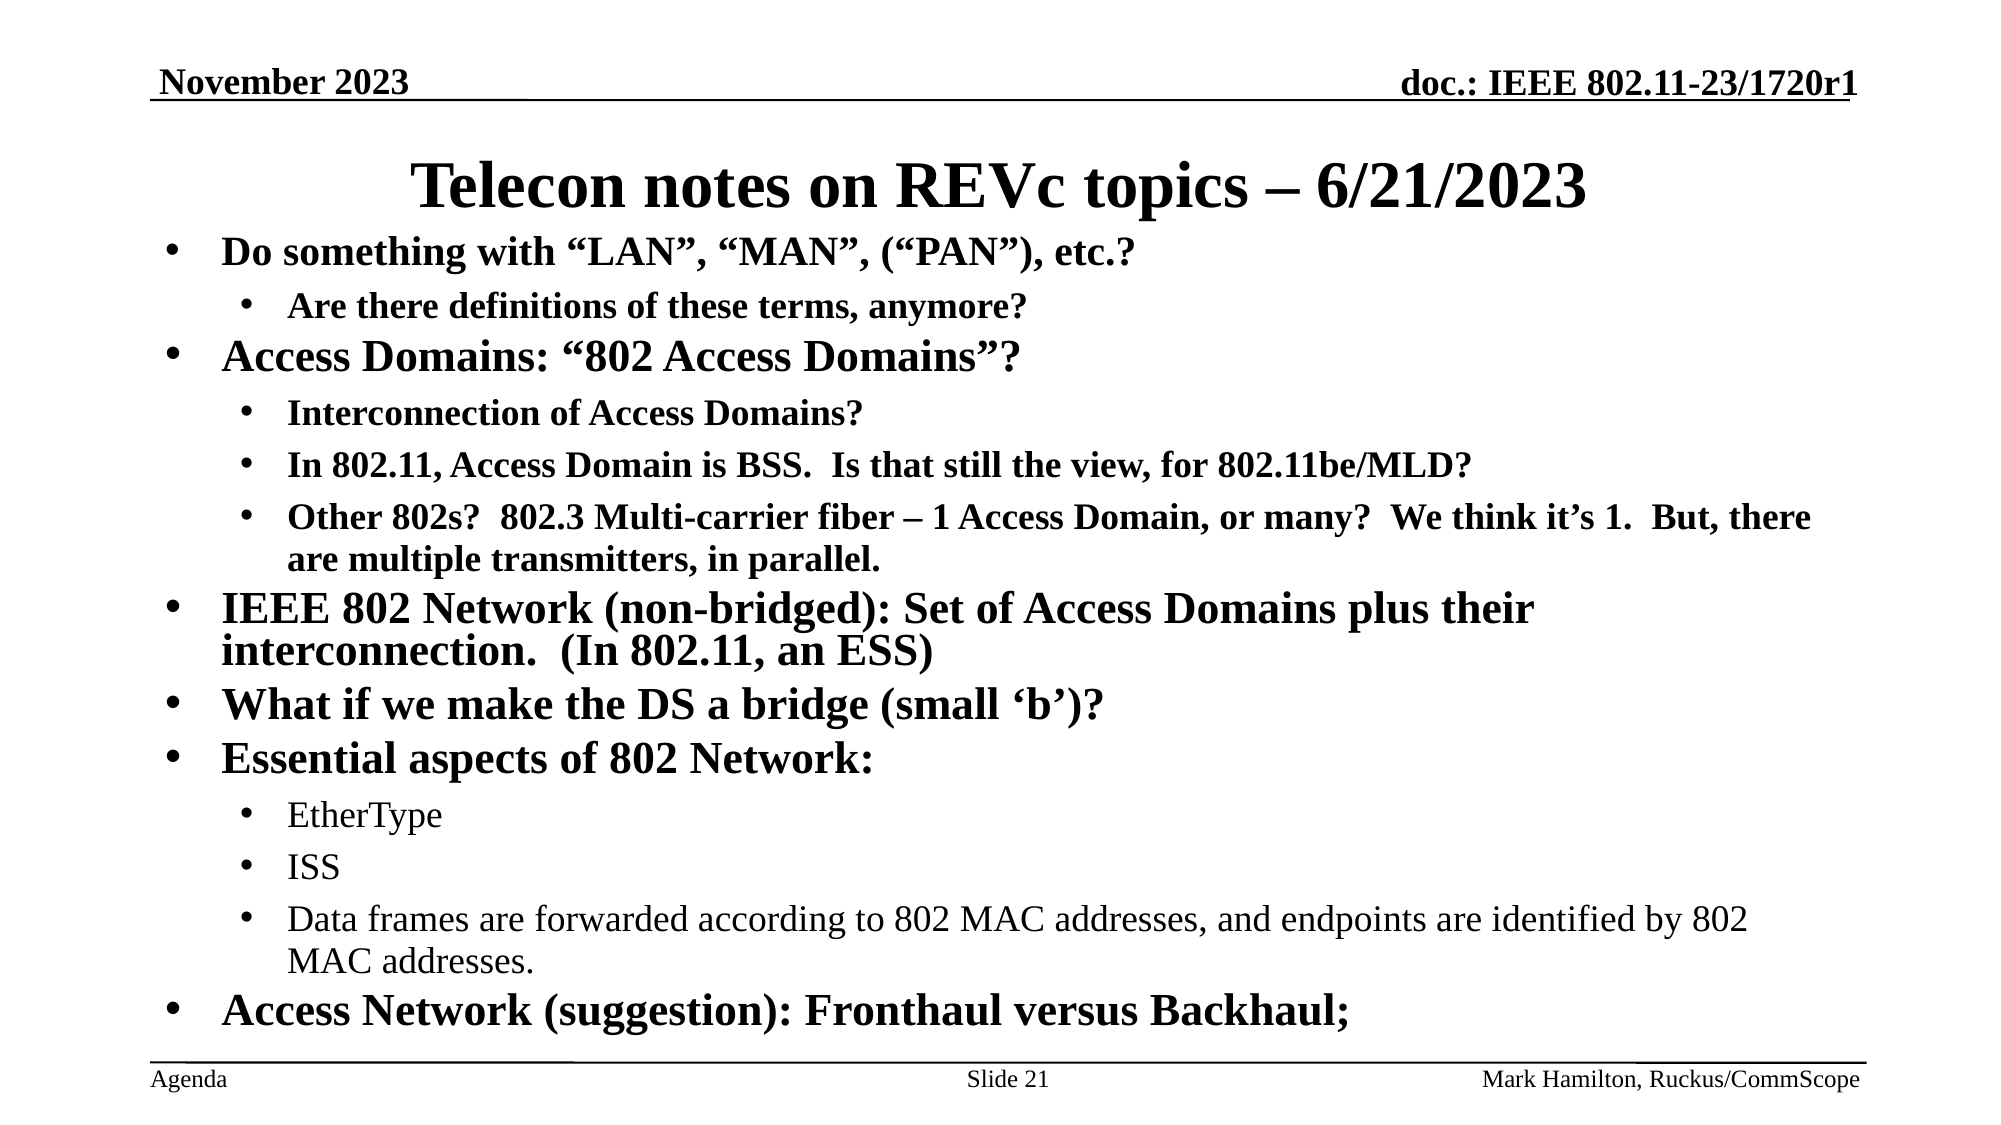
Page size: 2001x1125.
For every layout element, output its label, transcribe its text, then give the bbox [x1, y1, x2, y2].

title Telecon notes on REVc topics – 6/21/2023 [149, 112, 1850, 224]
slide_number Slide 21 [950, 1061, 1067, 1123]
list Do something with “LAN”, “MAN”, (“PAN”), etc.? Are there definitions of these terms, anymore? Access Domains: “802 Access Domains”? Interconnection of Access Domains? In 802.11, Access Domain is BSS. Is that still the view, for 802.11be/MLD? Other 802s? 802.3 Multi-carrier fiber – 1 Access Domain, or many? We think it’s 1. But, there are multiple transmitters, in parallel. IEEE 802 Network (non-bridged): Set of Access Domains plus their interconnection. (In 802.11, an ESS) What if we make the DS a bridge (small ‘b’)? Essential aspects of 802 Network: EtherType ISS Data frames are forwarded according to 802 MAC addresses, and endpoints are identified by 802 MAC addresses. Access Network (suggestion): Fronthaul versus Backhaul; [149, 224, 1850, 1063]
